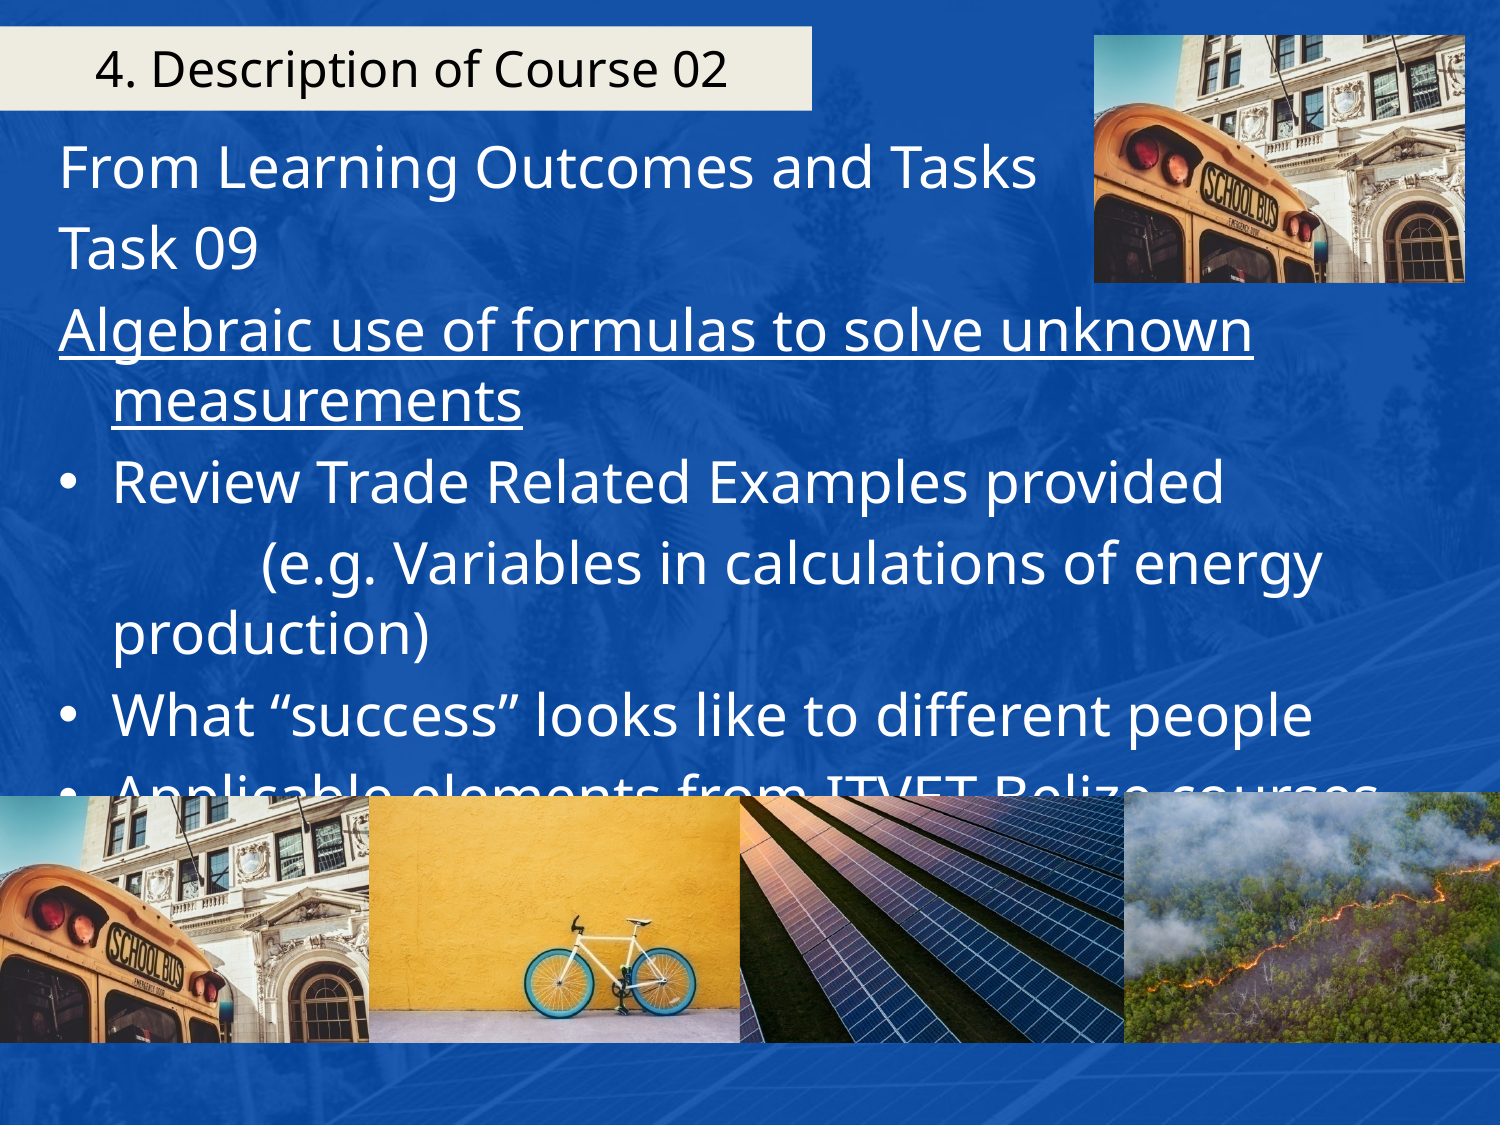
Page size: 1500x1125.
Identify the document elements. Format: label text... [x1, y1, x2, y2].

title 4. Description of Course 02 [24, 11, 802, 123]
list From Learning Outcomes and Tasks Task 09 Algebraic use of formulas to solve unknown measurements Review Trade Related Examples provided (e.g. Variables in calculations of energy production) What “success” looks like to different people Applicable elements from ITVET Belize courses [43, 122, 1476, 686]
picture [0, 0, 1500, 1125]
